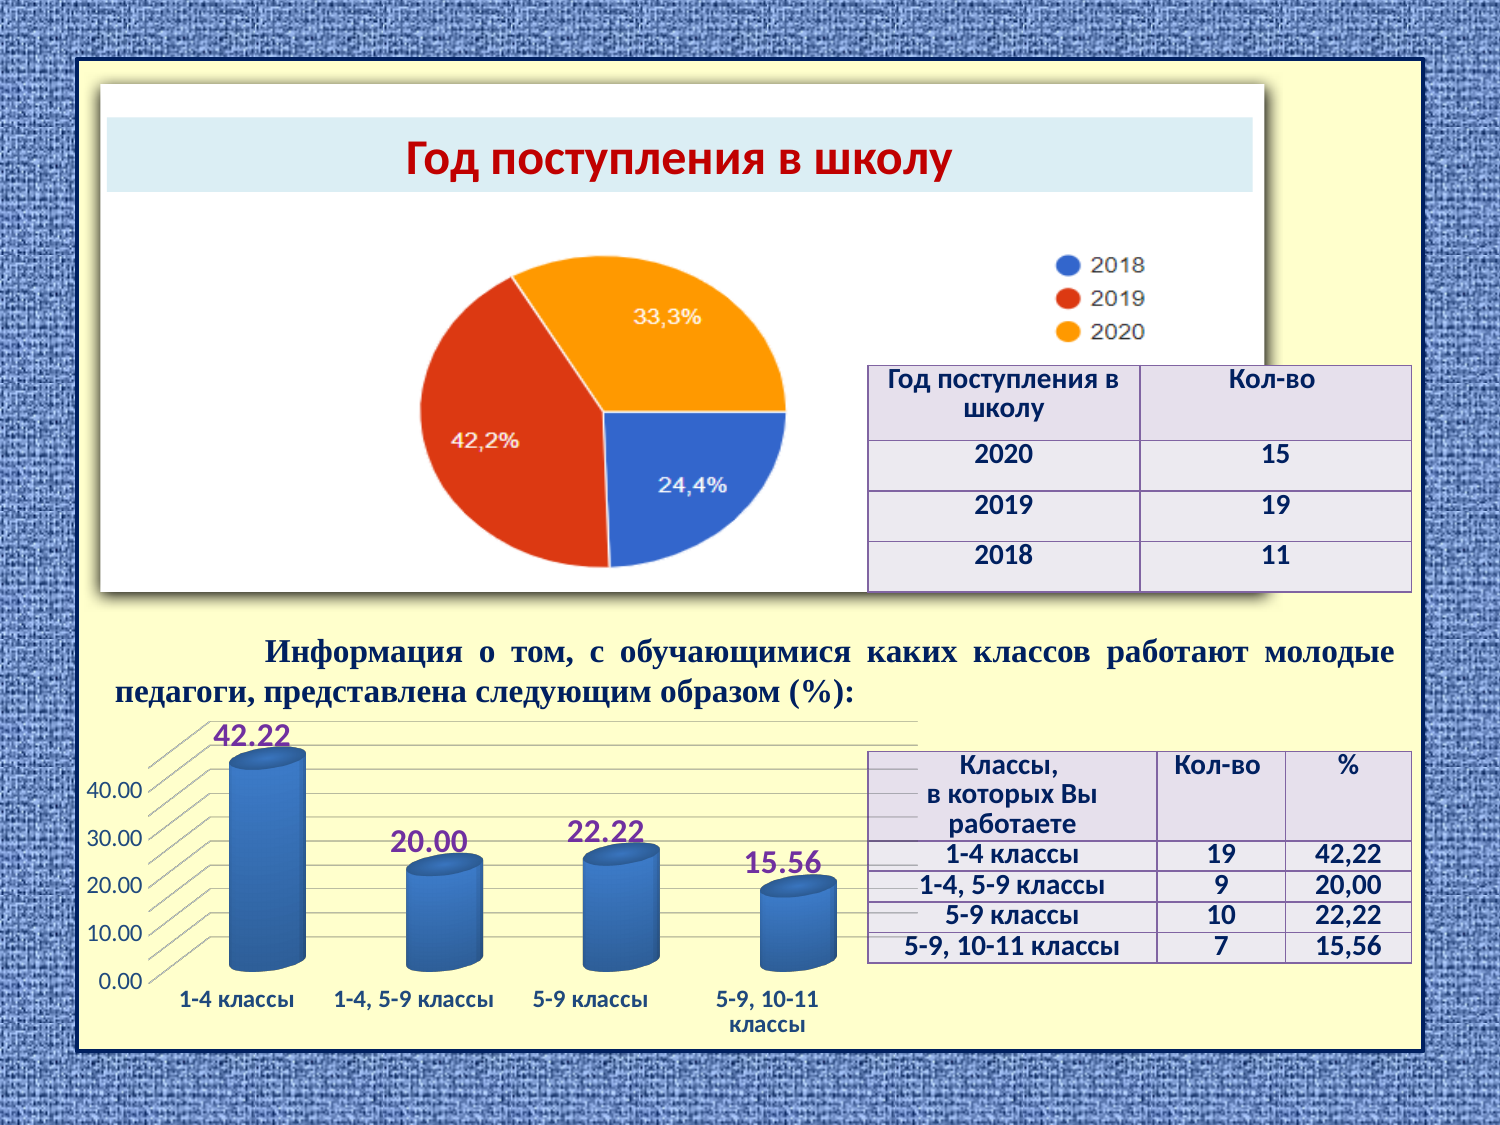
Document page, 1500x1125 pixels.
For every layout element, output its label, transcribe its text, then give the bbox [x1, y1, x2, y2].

table_cell 9 [1158, 872, 1285, 901]
table_cell 19 [1270, 492, 1411, 541]
table_cell 7 [1158, 933, 1285, 962]
table_cell 15 [1270, 441, 1411, 490]
picture [0, 0, 1500, 1125]
table_cell 1-4, 5-9 классы [944, 872, 1156, 901]
table_cell 22,22 [1286, 903, 1411, 932]
table_cell 1-4 классы [944, 842, 1156, 870]
table_header Кол-во [1158, 752, 1285, 840]
table_cell 5-9, 10-11 классы [944, 933, 1156, 962]
chart [64, 714, 940, 1046]
table_cell 20,00 [1286, 872, 1411, 901]
table_header Кол-во [1270, 366, 1411, 440]
table_cell 5-9 классы [944, 903, 1156, 932]
table_cell 15,56 [1286, 933, 1411, 962]
table_header % [1286, 752, 1411, 840]
text_box [75, 57, 1425, 1053]
table_cell 42,22 [1286, 842, 1411, 870]
table_cell 10 [1158, 903, 1285, 932]
table_header Классы, в которых Вы работаете [944, 752, 1156, 840]
table_cell 19 [1158, 842, 1285, 870]
text_box Информация о том, с обучающимися каких классов работают молодые педагоги, представлена следующим образом (%): [100, 621, 1412, 717]
table_cell 11 [1270, 542, 1411, 591]
